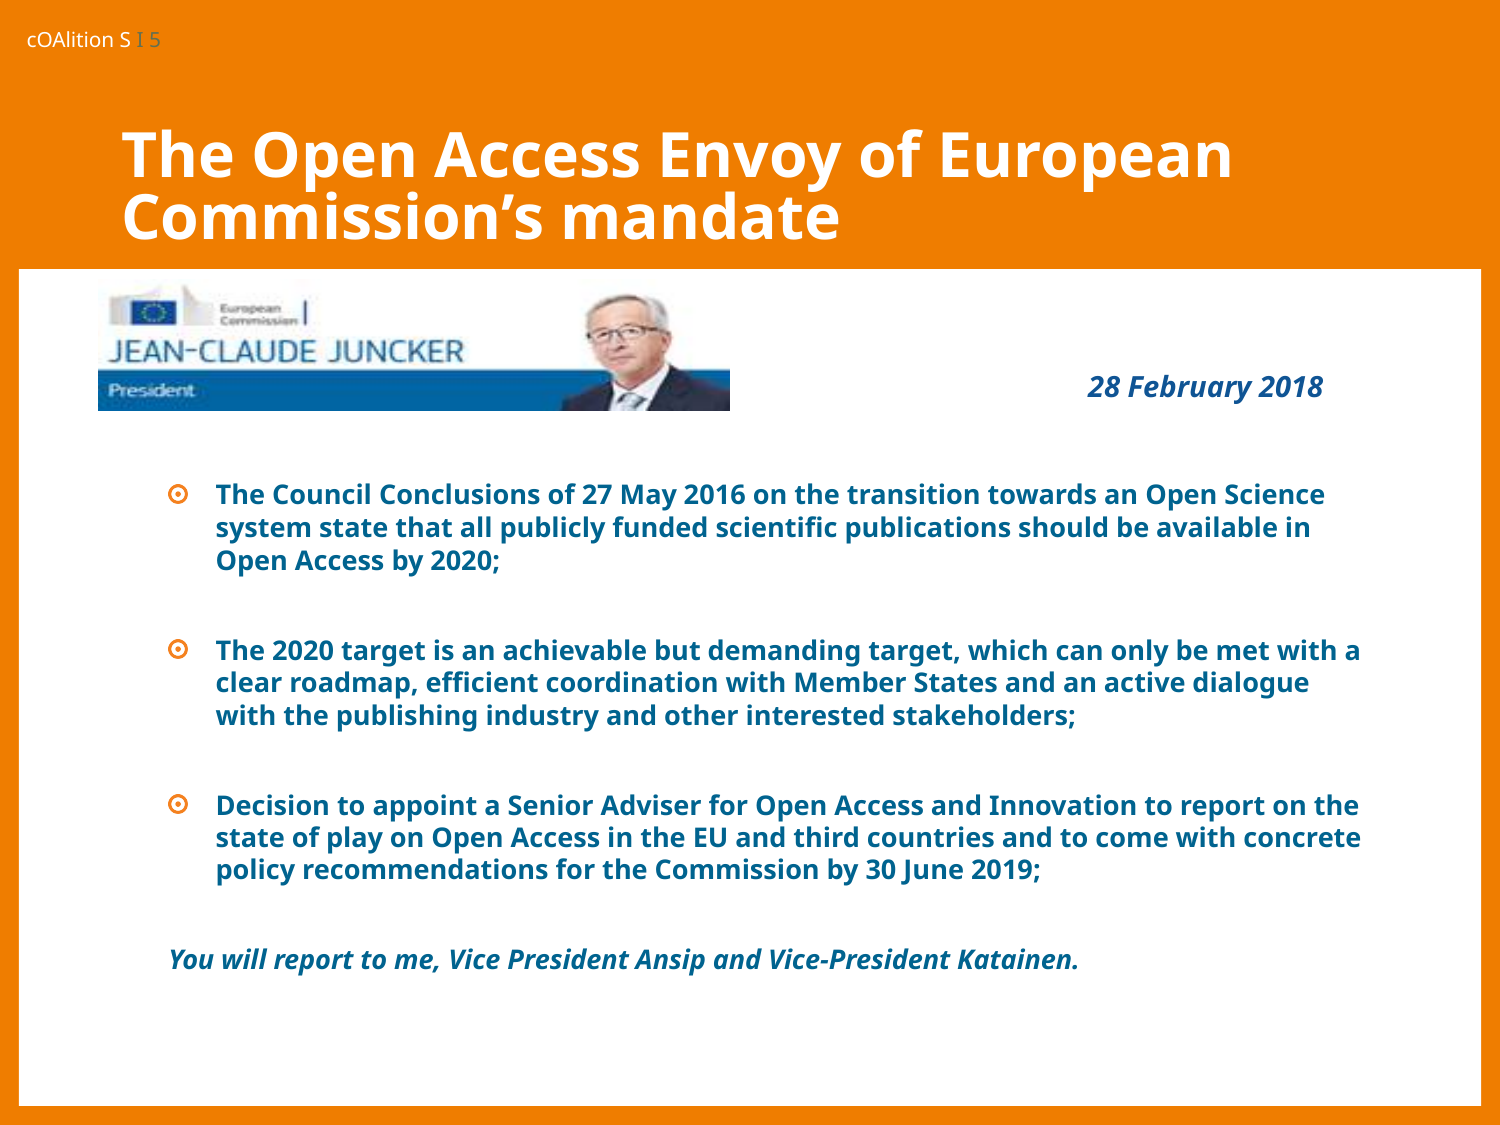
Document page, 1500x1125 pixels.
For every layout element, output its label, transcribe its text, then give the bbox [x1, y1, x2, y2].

picture [168, 639, 188, 659]
picture [168, 484, 188, 504]
title The Open Access Envoy of European Commission’s mandate [117, 117, 1383, 266]
picture [97, 279, 731, 412]
list The Council Conclusions of 27 May 2016 on the transition towards an Open Science system state that all publicly funded scientific publications should be available in Open Access by 2020; The 2020 target is an achievable but demanding target, which can only be met with a clear roadmap, efficient coordination with Member States and an active dialogue with the publishing industry and other interested stakeholders; Decision to appoint a Senior Adviser for Open Access and Innovation to report on the state of play on Open Access in the EU and third countries and to come with concrete policy recommendations for the Commission by 30 June 2019; You will report to me, Vice President Ansip and Vice-President Katainen. [117, 425, 1383, 1077]
text_box 28 February 2018 [1073, 360, 1338, 411]
picture [168, 794, 188, 814]
